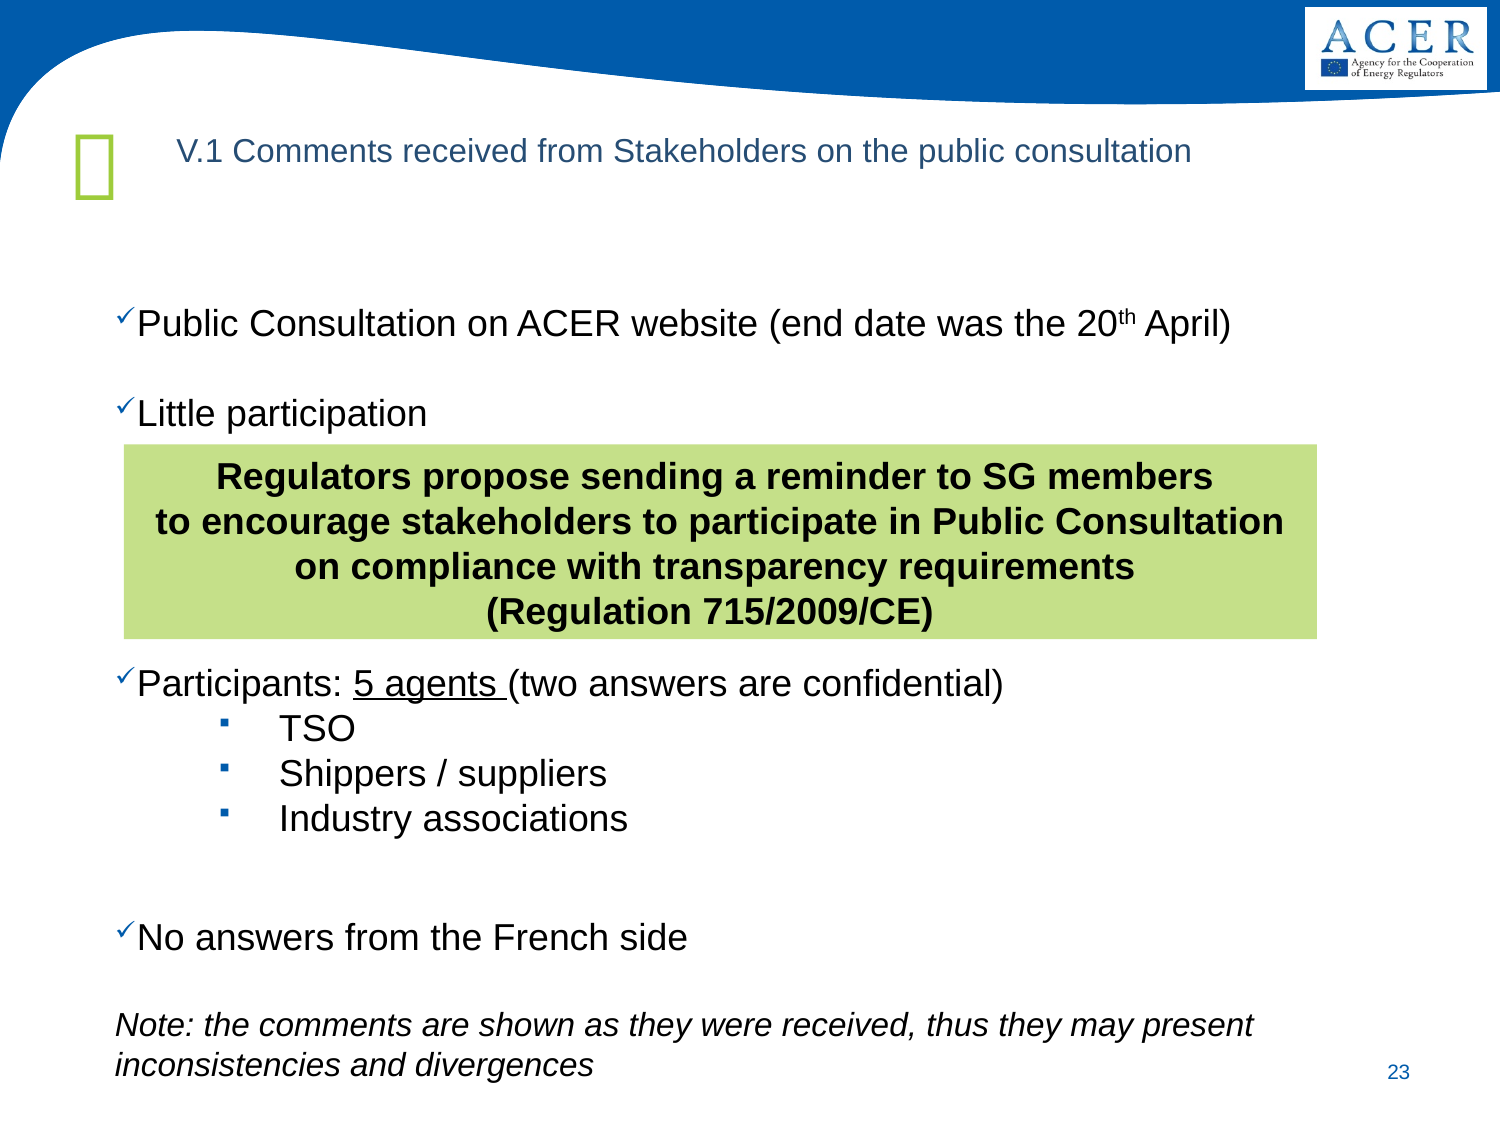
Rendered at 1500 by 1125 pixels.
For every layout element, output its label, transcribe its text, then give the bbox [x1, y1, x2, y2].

text_box Regulators propose sending a reminder to SG members to encourage stakeholders to participate in Public Consultation on compliance with transparency requirements (Regulation 715/2009/CE) [123, 444, 1317, 640]
picture [1305, 7, 1487, 90]
title V.1 Comments received from Stakeholders on the public consultation onsulta Pública sobre harmonização das tarifas de interligação de gás natural entre Portugal e Espanha [160, 126, 1448, 258]
list Public Consultation on ACER website (end date was the 20th April) Little participation Participants: 5 agents (two answers are confidential) TSO Shippers / suppliers Industry associations No answers from the French side Note: the comments are shown as they were received, thus they may present inconsistencies and divergences [100, 290, 1412, 1081]
